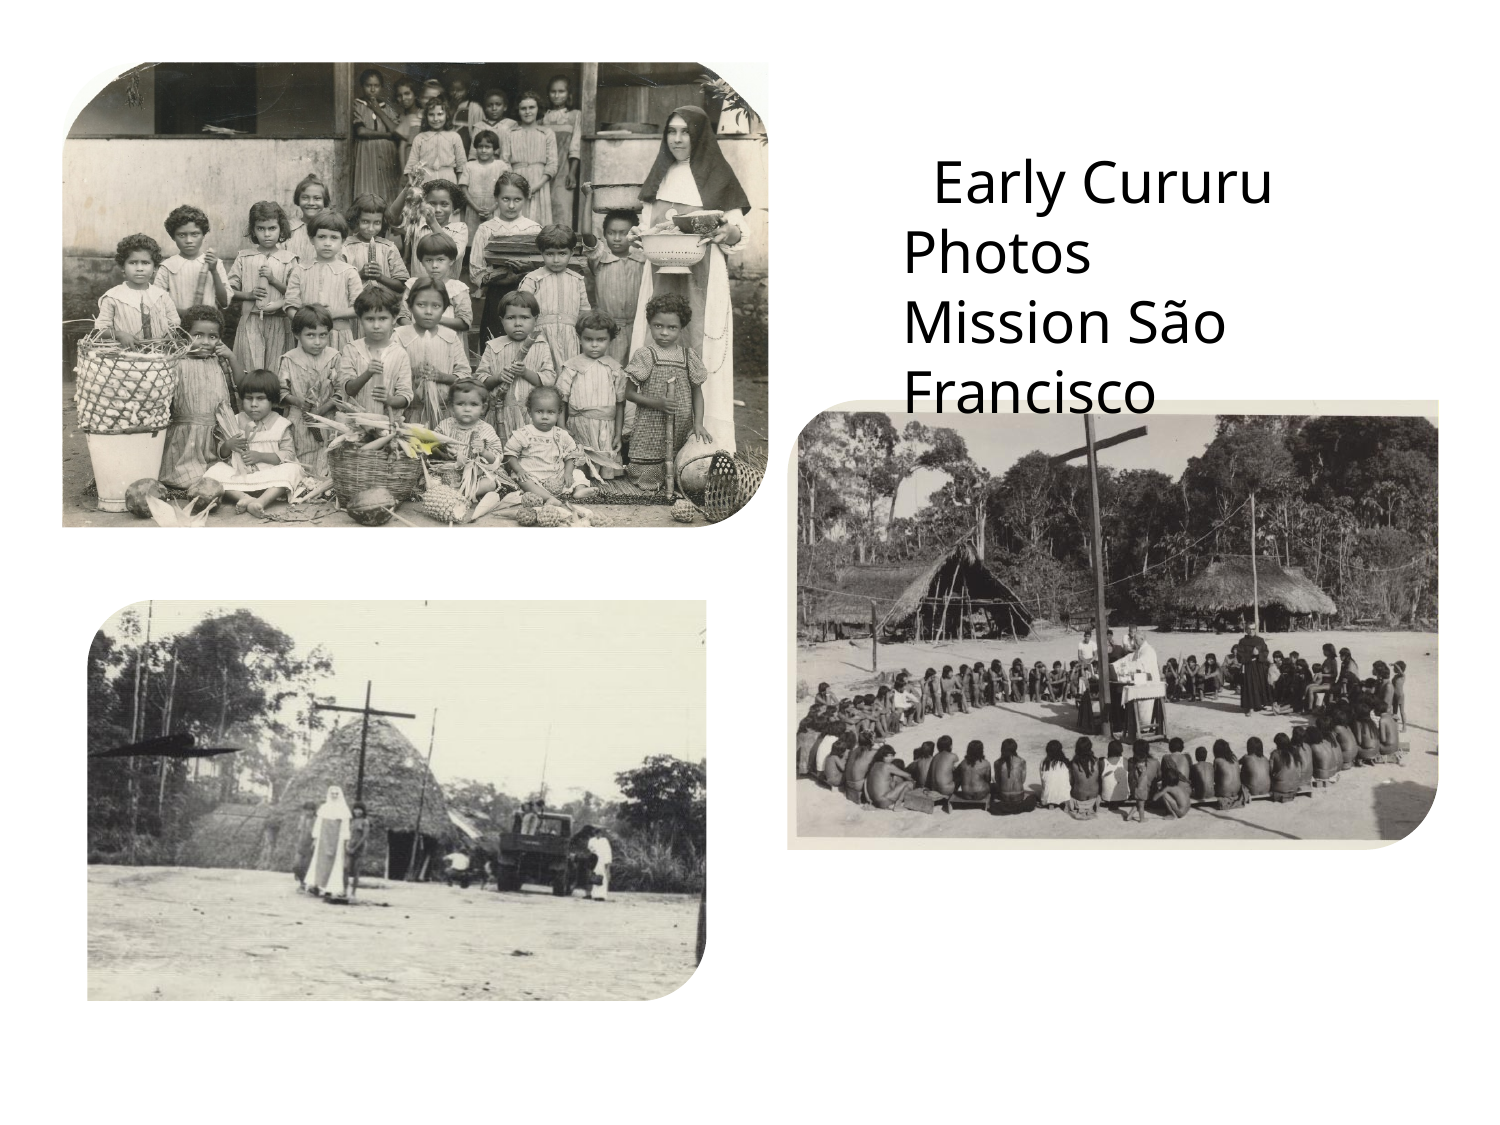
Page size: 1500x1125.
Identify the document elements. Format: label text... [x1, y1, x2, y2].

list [62, 62, 769, 528]
picture [787, 399, 1439, 851]
picture [87, 599, 707, 1002]
text_box Early Cururu Photos Mission São Francisco [887, 137, 1425, 398]
